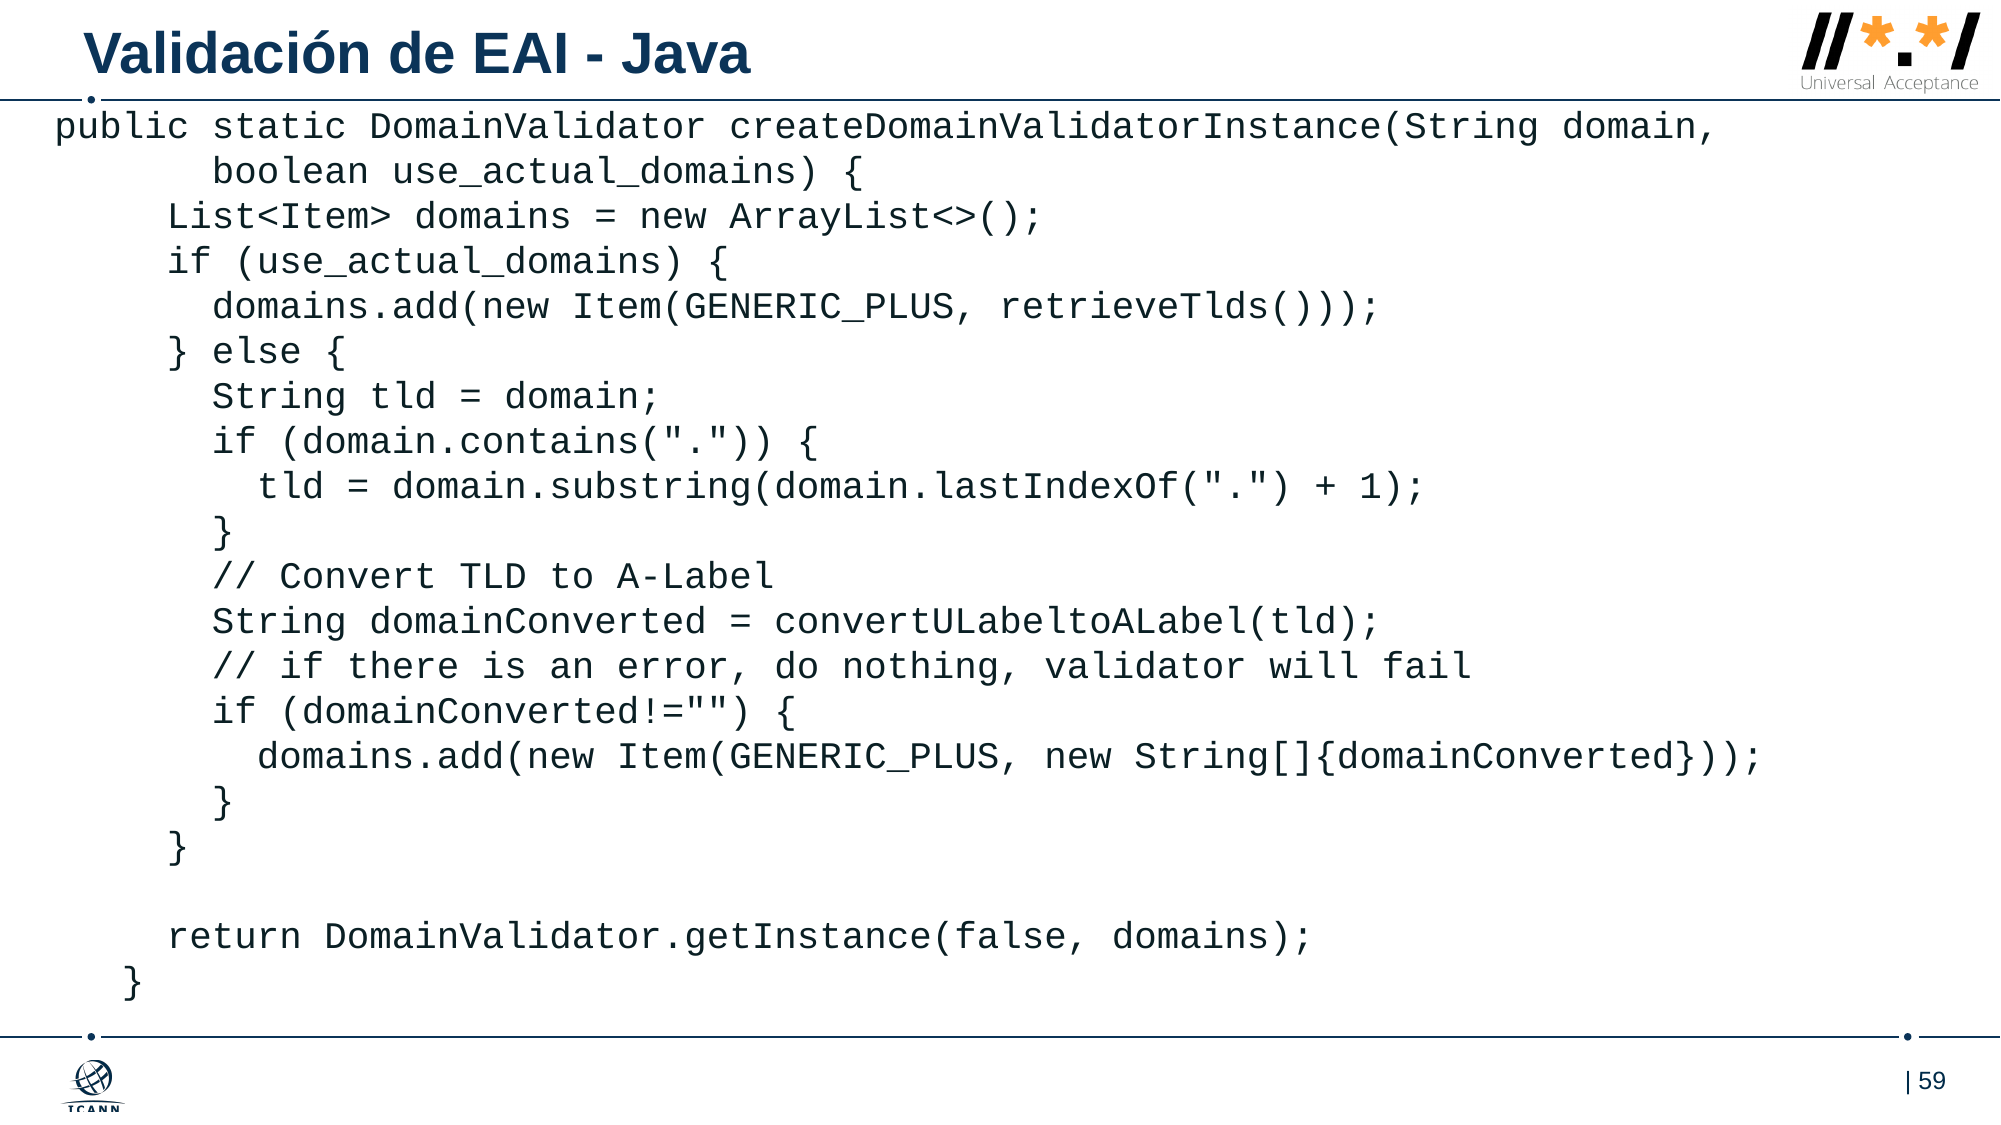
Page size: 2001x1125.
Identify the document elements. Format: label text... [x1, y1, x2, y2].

picture [1788, 5, 1993, 99]
text_box public static DomainValidator createDomainValidatorInstance(String domain, boolean use_actual_domains) { List<Item> domains = new ArrayList<>(); if (use_actual_domains) { domains.add(new Item(GENERIC_PLUS, retrieveTlds())); } else { String tld = domain; if (domain.contains(".")) { tld = domain.substring(domain.lastIndexOf(".") + 1); } // Convert TLD to A-Label String domainConverted = convertULabeltoALabel(tld); // if there is an error, do nothing, validator will fail if (domainConverted!="") { domains.add(new Item(GENERIC_PLUS, new String[]{domainConverted})); } } return DomainValidator.getInstance(false, domains); } [31, 100, 1993, 913]
picture [60, 1060, 125, 1112]
title Validación de EAI - Java [68, 7, 1784, 82]
